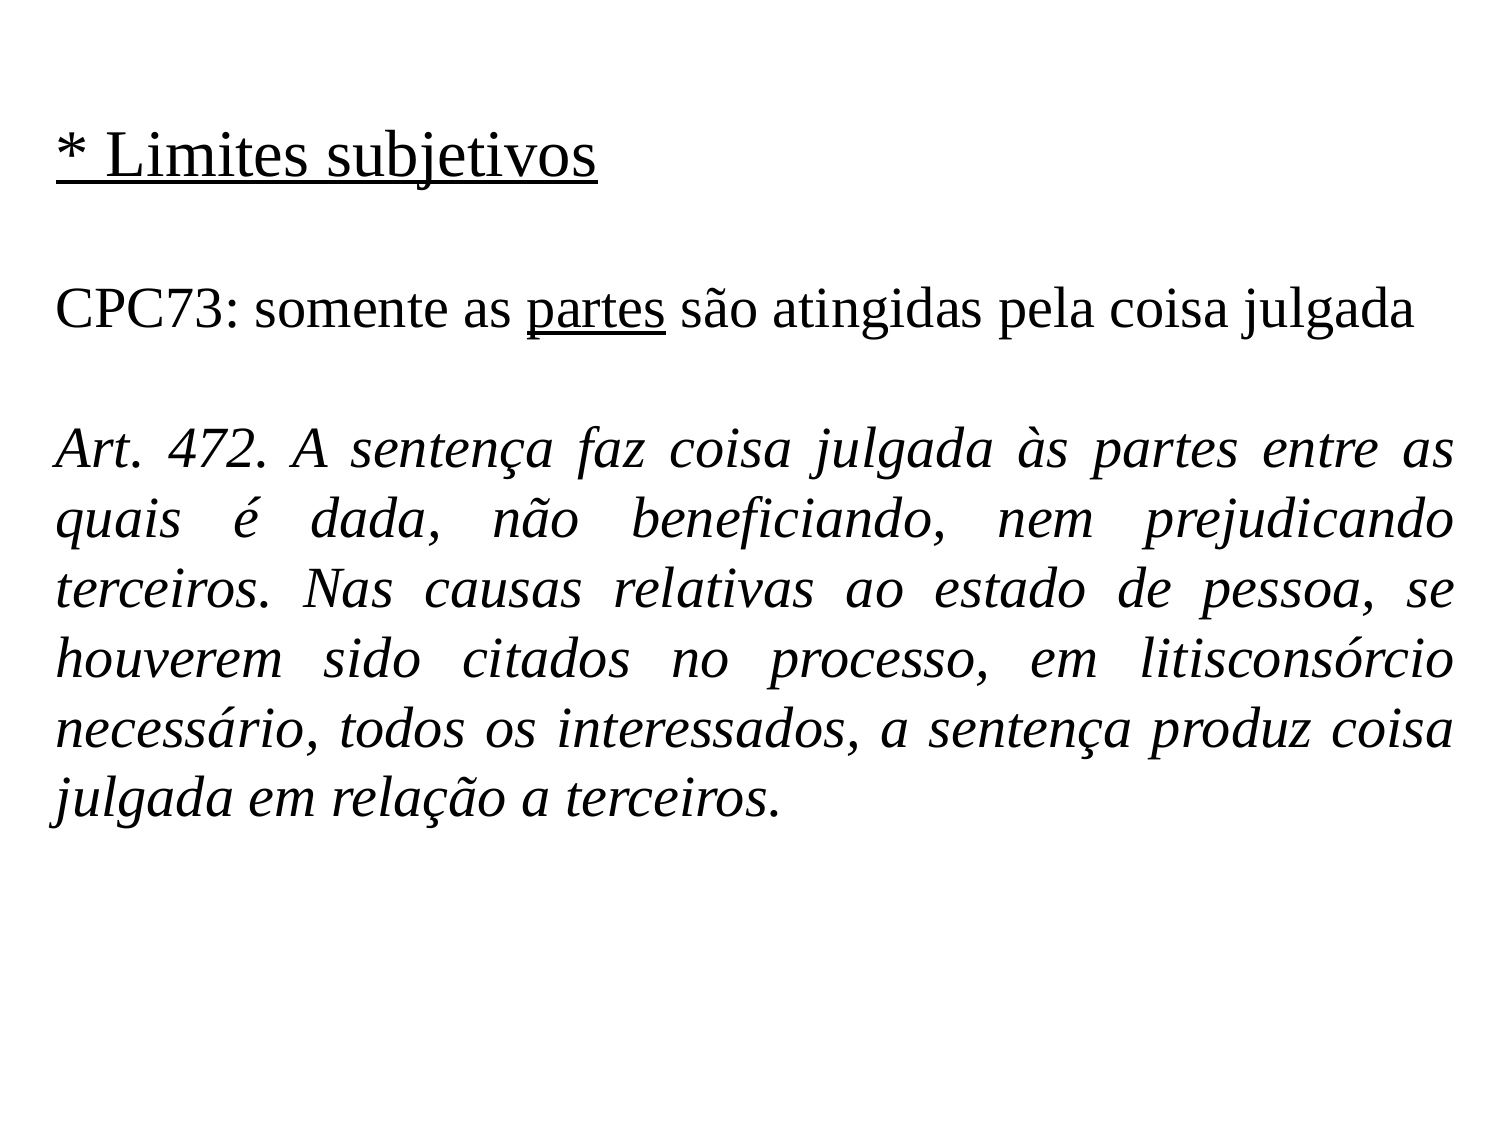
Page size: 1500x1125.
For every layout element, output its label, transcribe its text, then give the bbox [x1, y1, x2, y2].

text_box * Limites subjetivos CPC73: somente as partes são atingidas pela coisa julgada Art. 472. A sentença faz coisa julgada às partes entre as quais é dada, não beneficiando, nem prejudicando terceiros. Nas causas relativas ao estado de pessoa, se houverem sido citados no processo, em litisconsórcio necessário, todos os interessados, a sentença produz coisa julgada em relação a terceiros. [41, 101, 1471, 1094]
